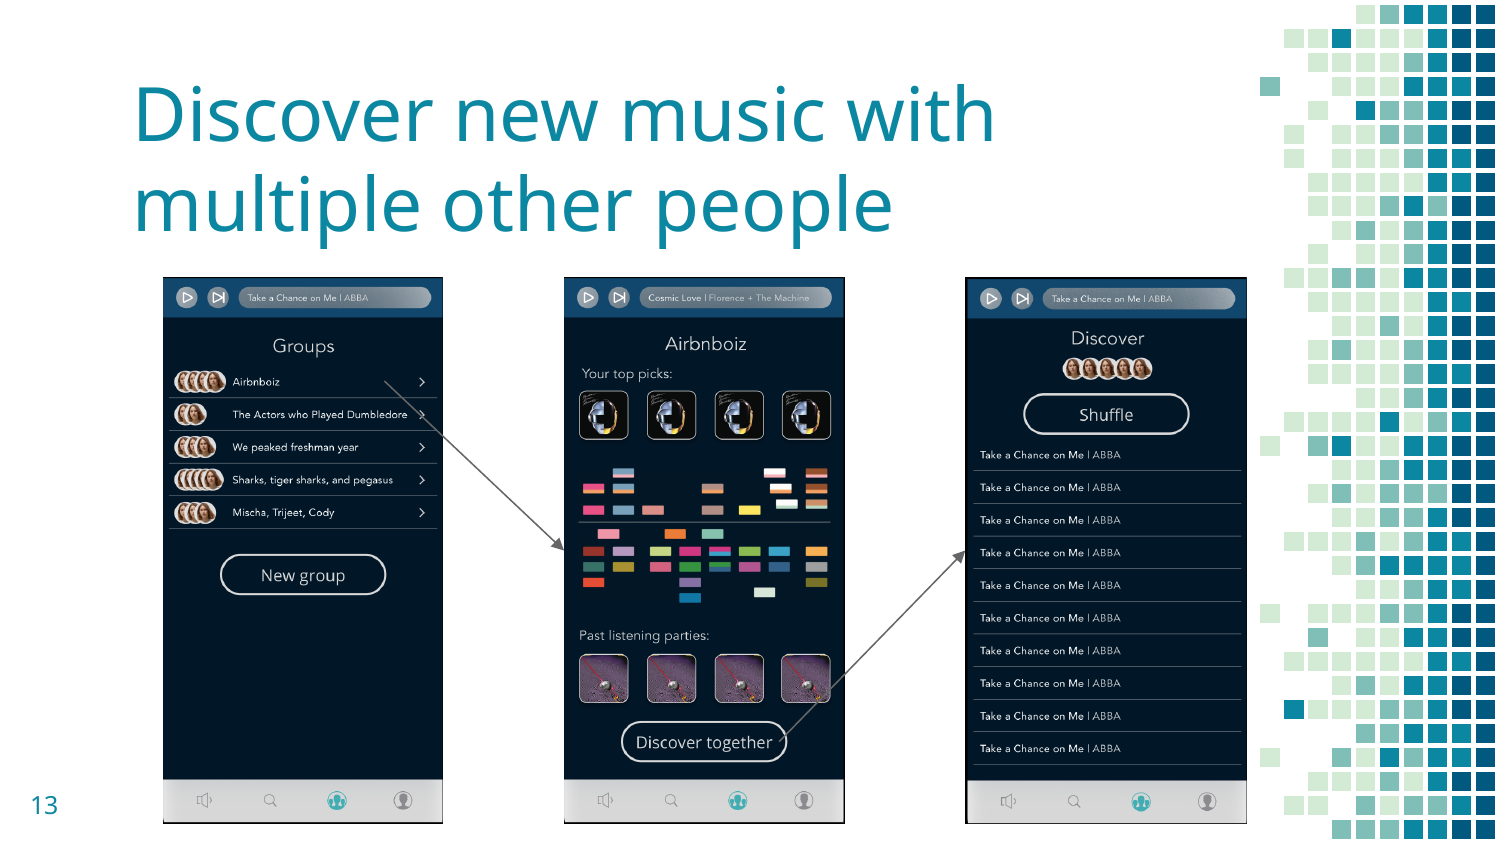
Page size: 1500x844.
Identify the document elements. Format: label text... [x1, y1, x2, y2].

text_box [384, 380, 565, 551]
picture [563, 277, 845, 824]
picture [964, 277, 1247, 824]
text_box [778, 550, 966, 742]
title Discover new music with multiple other people [117, 121, 1227, 262]
slide_number ‹#› [15, 774, 105, 839]
picture [163, 277, 444, 824]
